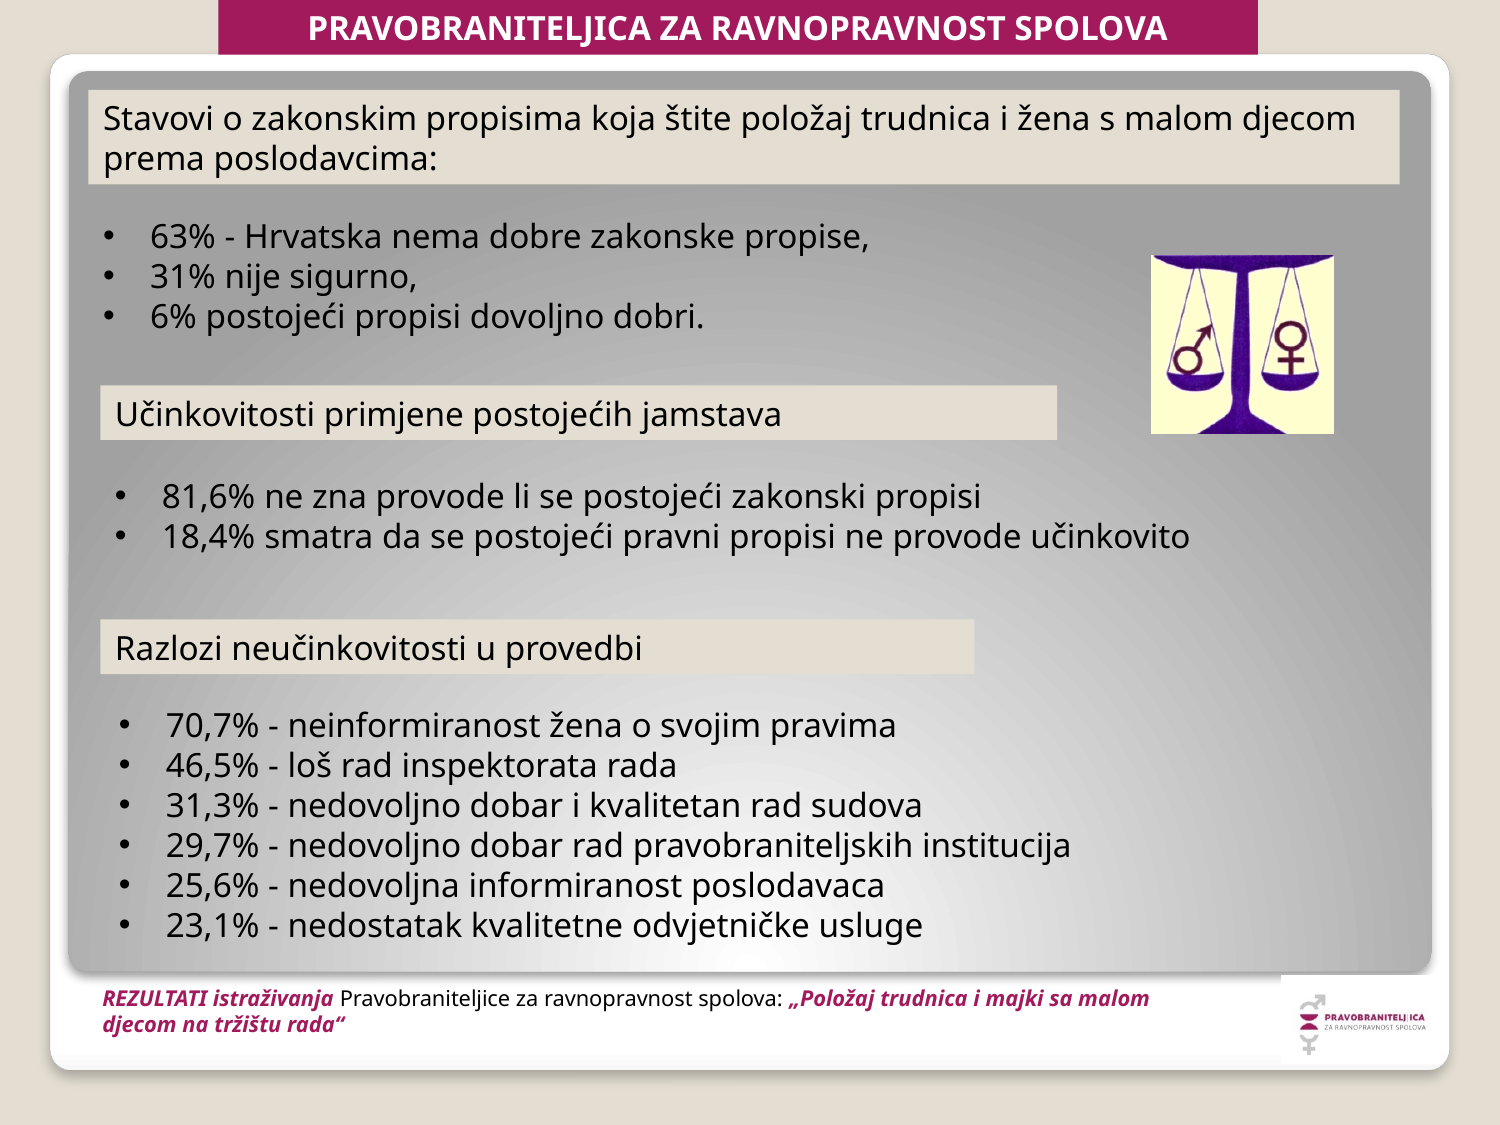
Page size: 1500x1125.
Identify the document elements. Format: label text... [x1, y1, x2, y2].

text_box PRAVOBRANITELJICA ZA RAVNOPRAVNOST SPOLOVA [218, 0, 1258, 55]
text_box Razlozi neučinkovitosti u provedbi [100, 619, 975, 675]
text_box Učinkovitosti primjene postojećih jamstava [100, 385, 1058, 440]
picture [1281, 975, 1443, 1064]
text_box 63% - Hrvatska nema dobre zakonske propise, 31% nije sigurno, 6% postojeći propisi dovoljno dobri. [88, 208, 1058, 343]
text_box 70,7% - neinformiranost žena o svojim pravima 46,5% - loš rad inspektorata rada 31,3% - nedovoljno dobar i kvalitetan rad sudova 29,7% - nedovoljno dobar rad pravobraniteljskih institucija 25,6% - nedovoljna informiranost poslodavaca 23,1% - nedostatak kvalitetne odvjetničke usluge [104, 697, 1384, 1042]
text_box Stavovi o zakonskim propisima koja štite položaj trudnica i žena s malom djecom prema poslodavcima: [88, 89, 1400, 185]
text_box 81,6% ne zna provode li se postojeći zakonski propisi 18,4% smatra da se postojeći pravni propisi ne provode učinkovito [100, 467, 1400, 563]
text_box REZULTATI istraživanja Pravobraniteljice za ravnopravnost spolova: „Položaj trudnica i majki sa malom djecom na tržištu rada“ [87, 977, 1176, 1045]
picture [1151, 254, 1334, 434]
